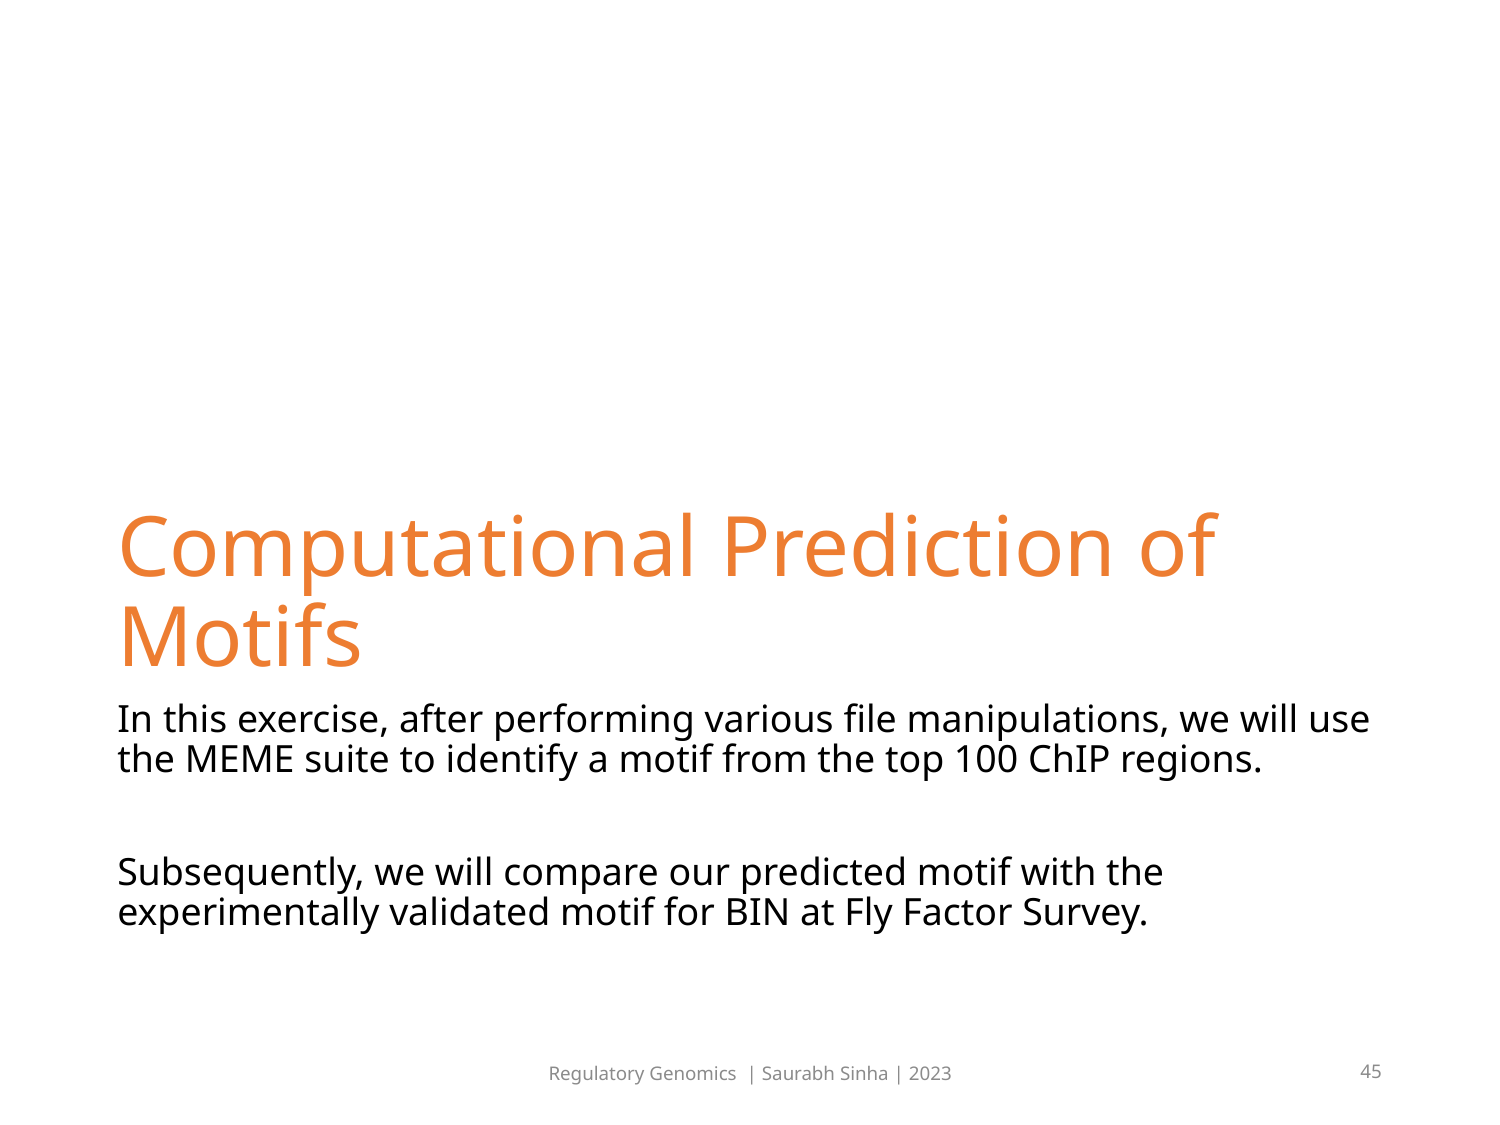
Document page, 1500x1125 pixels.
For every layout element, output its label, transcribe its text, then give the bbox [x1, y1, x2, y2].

list In this exercise, after performing various file manipulations, we will use the MEME suite to identify a motif from the top 100 ChIP regions. Subsequently, we will compare our predicted motif with the experimentally validated motif for BIN at Fly Factor Survey. [102, 692, 1397, 1068]
footer Regulatory Genomics | Saurabh Sinha | 2023 [496, 1042, 1004, 1103]
slide_number 45 [1059, 1042, 1397, 1103]
title Computational Prediction of Motifs [102, 224, 1397, 692]
